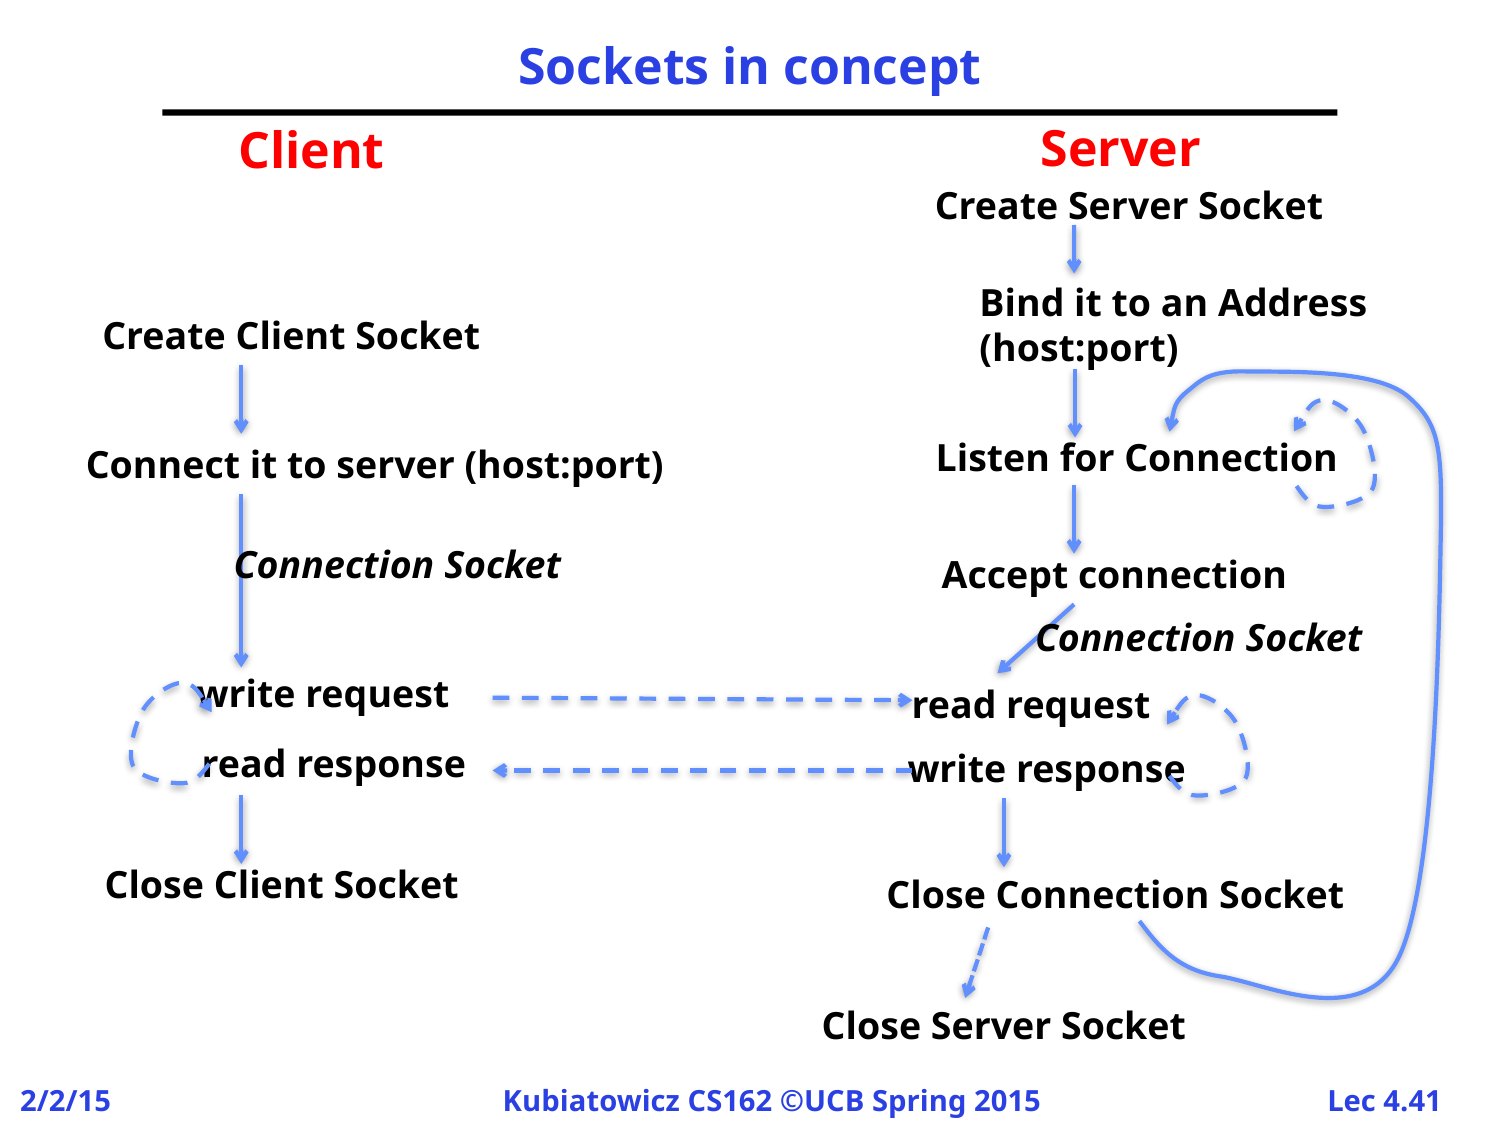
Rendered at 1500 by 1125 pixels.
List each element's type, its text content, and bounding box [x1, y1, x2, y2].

text_box Close Connection Socket [871, 863, 1137, 924]
text_box Client [223, 111, 400, 187]
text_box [120, 303, 630, 668]
text_box Close Server Socket [806, 994, 1202, 1055]
text_box [128, 681, 211, 786]
title Sockets in concept [162, 24, 1338, 113]
text_box Server [1025, 108, 1216, 173]
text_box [964, 927, 989, 999]
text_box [953, 174, 1401, 508]
text_box [1137, 391, 1444, 1001]
text_box Close Client Socket [89, 853, 474, 914]
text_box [492, 742, 1177, 799]
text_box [204, 662, 232, 724]
text_box read response [187, 733, 482, 793]
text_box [237, 484, 1360, 735]
